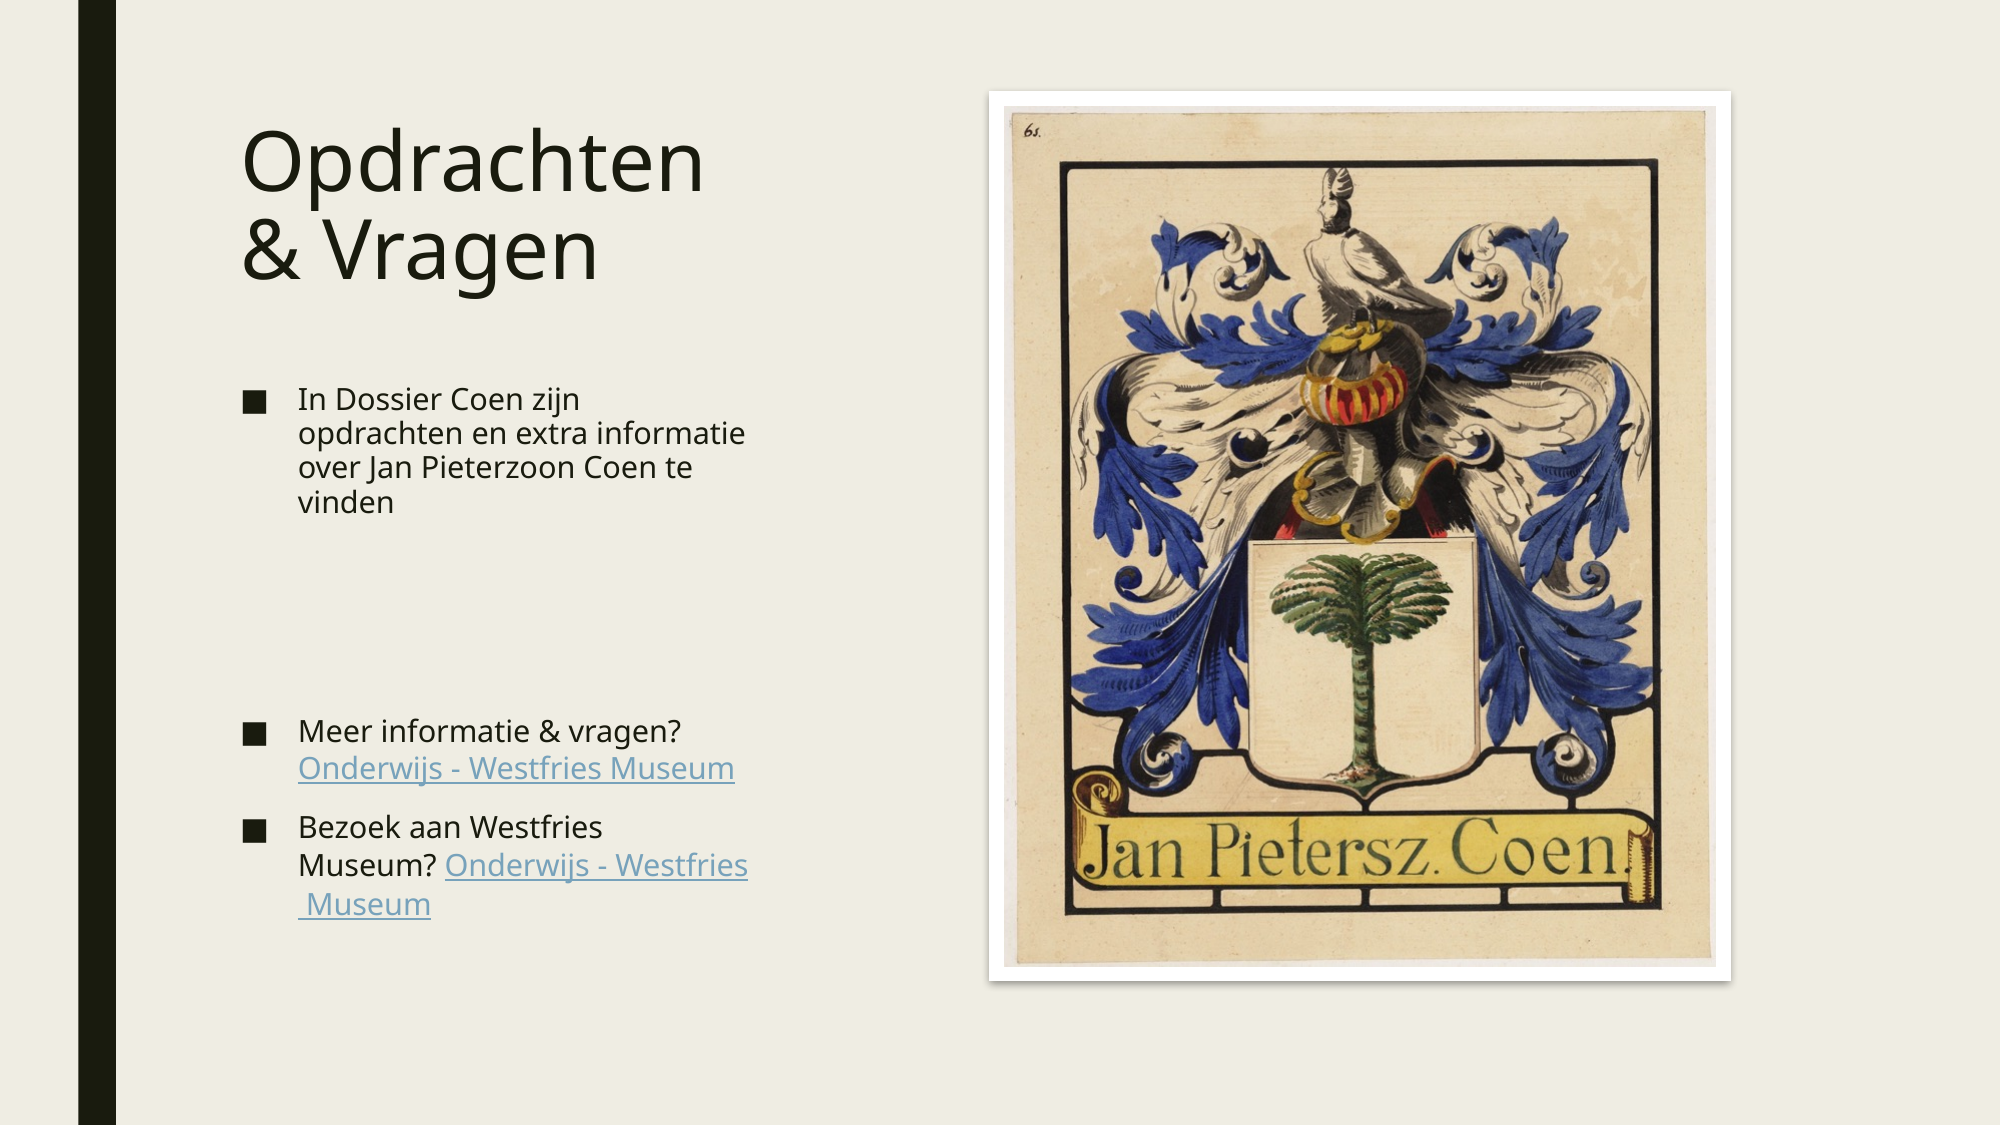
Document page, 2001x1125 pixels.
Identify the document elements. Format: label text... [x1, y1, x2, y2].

list In Dossier Coen zijn opdrachten en extra informatie over Jan Pieterzoon Coen te vinden Meer informatie & vragen? Onderwijs - Westfries Museum Bezoek aan Westfries Museum? Onderwijs - Westfries Museum [225, 375, 764, 963]
picture [1003, 105, 1717, 967]
title Opdrachten & Vragen [225, 112, 764, 357]
